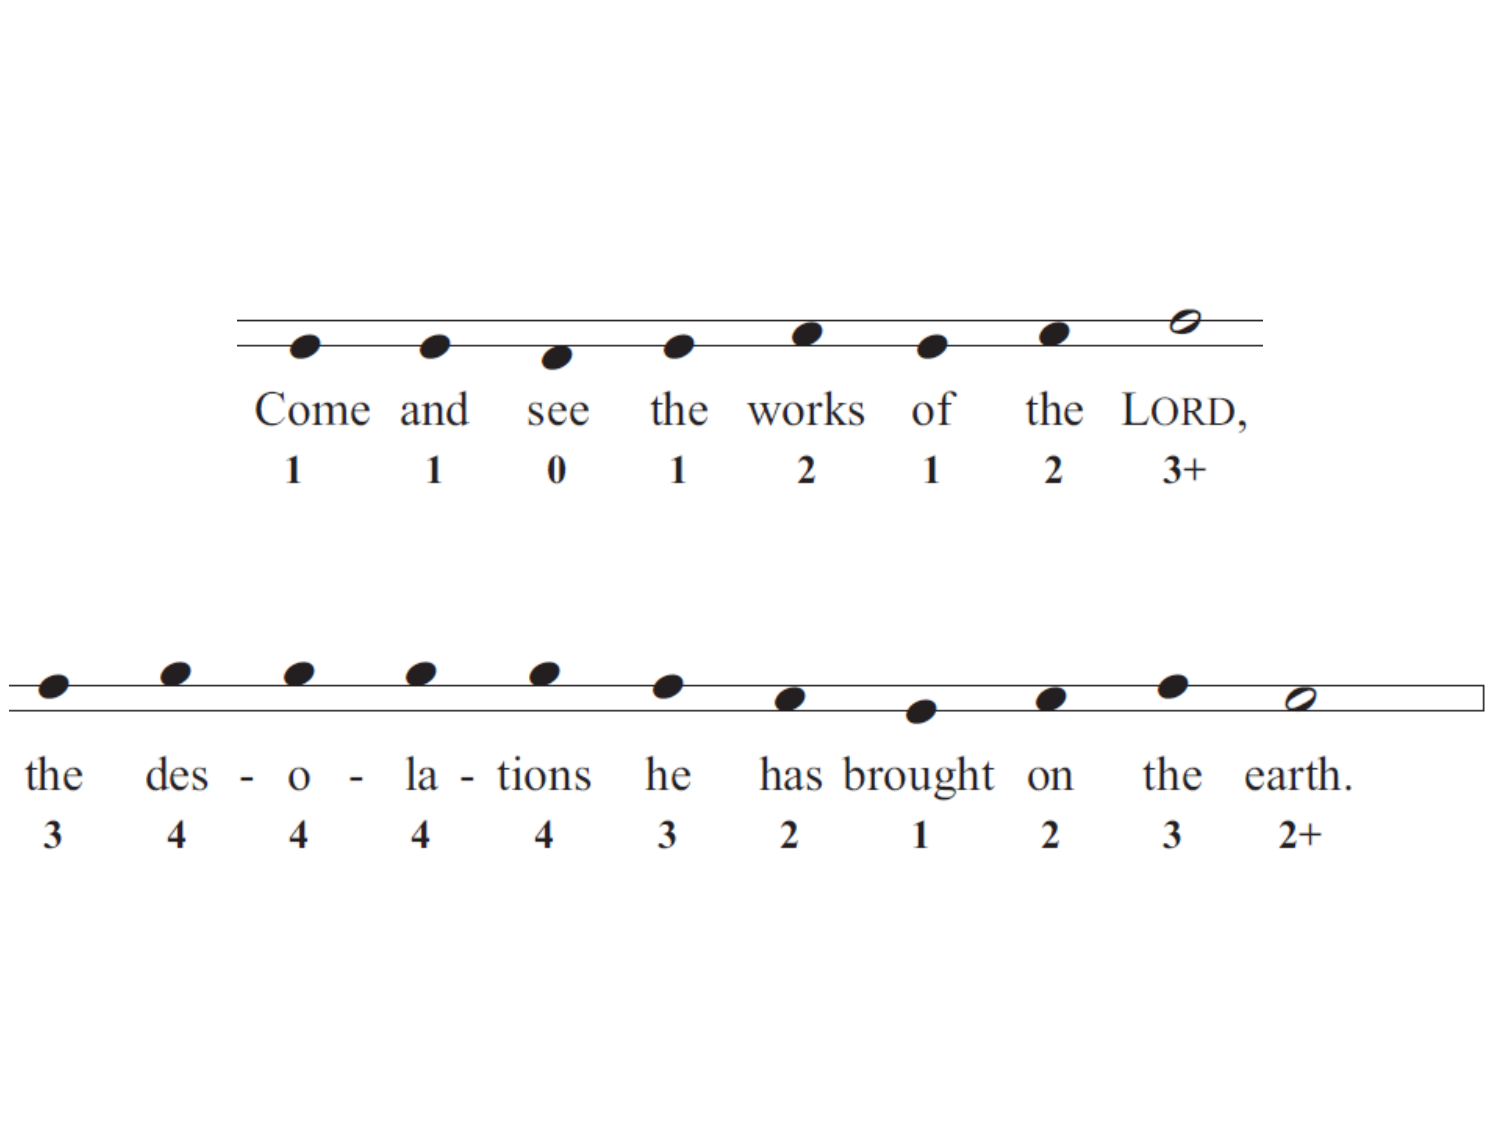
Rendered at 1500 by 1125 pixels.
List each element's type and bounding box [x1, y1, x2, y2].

picture [9, 613, 1491, 901]
picture [237, 262, 1263, 499]
